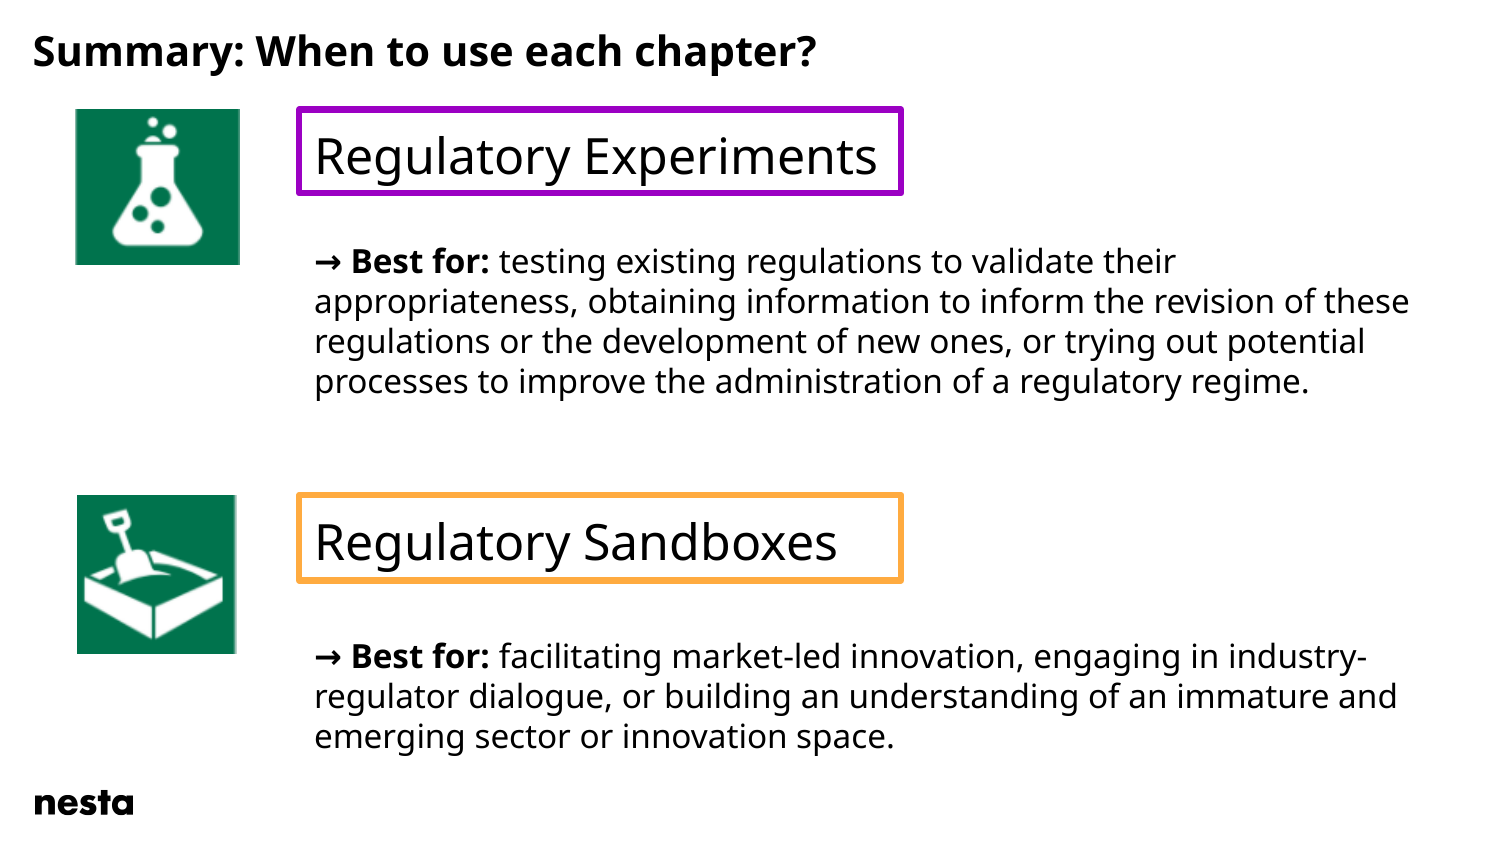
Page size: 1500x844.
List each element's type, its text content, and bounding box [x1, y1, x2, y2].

picture [74, 109, 240, 265]
picture [35, 789, 134, 816]
title Summary: When to use each chapter? [17, 14, 1447, 86]
list Regulatory Sandboxes [299, 495, 902, 581]
list → Best for: testing existing regulations to validate their appropriateness, obtaining information to inform the revision of these regulations or the development of new ones, or trying out potential processes to improve the administration of a regulatory regime. [299, 225, 1457, 430]
picture [77, 495, 238, 654]
list Regulatory Experiments [299, 109, 902, 194]
list → Best for: facilitating market-led innovation, engaging in industry-regulator dialogue, or building an understanding of an immature and emerging sector or innovation space. [299, 620, 1457, 758]
